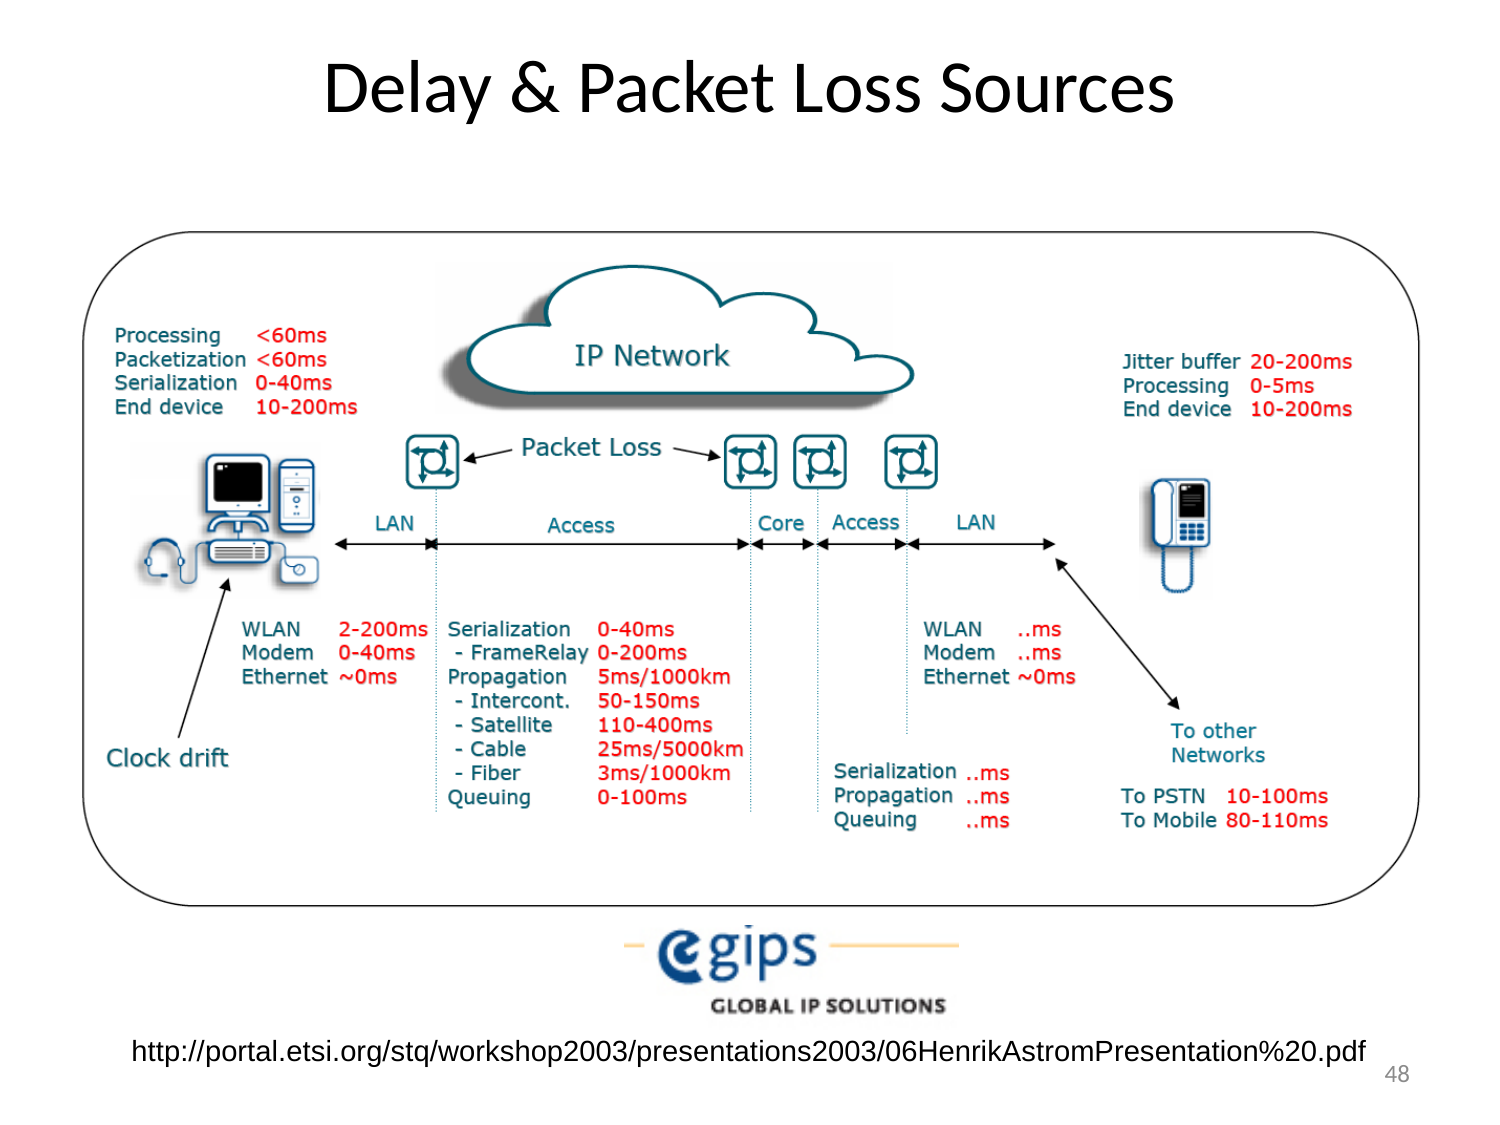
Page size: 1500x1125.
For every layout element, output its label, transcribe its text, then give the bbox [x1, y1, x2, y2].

text_box http://portal.etsi.org/stq/workshop2003/presentations2003/06HenrikAstromPresentation%20.pdf [116, 1024, 1383, 1075]
slide_number 48 [1074, 1042, 1425, 1103]
picture [74, 226, 1438, 1049]
title Delay & Packet Loss Sources [74, 44, 1426, 120]
